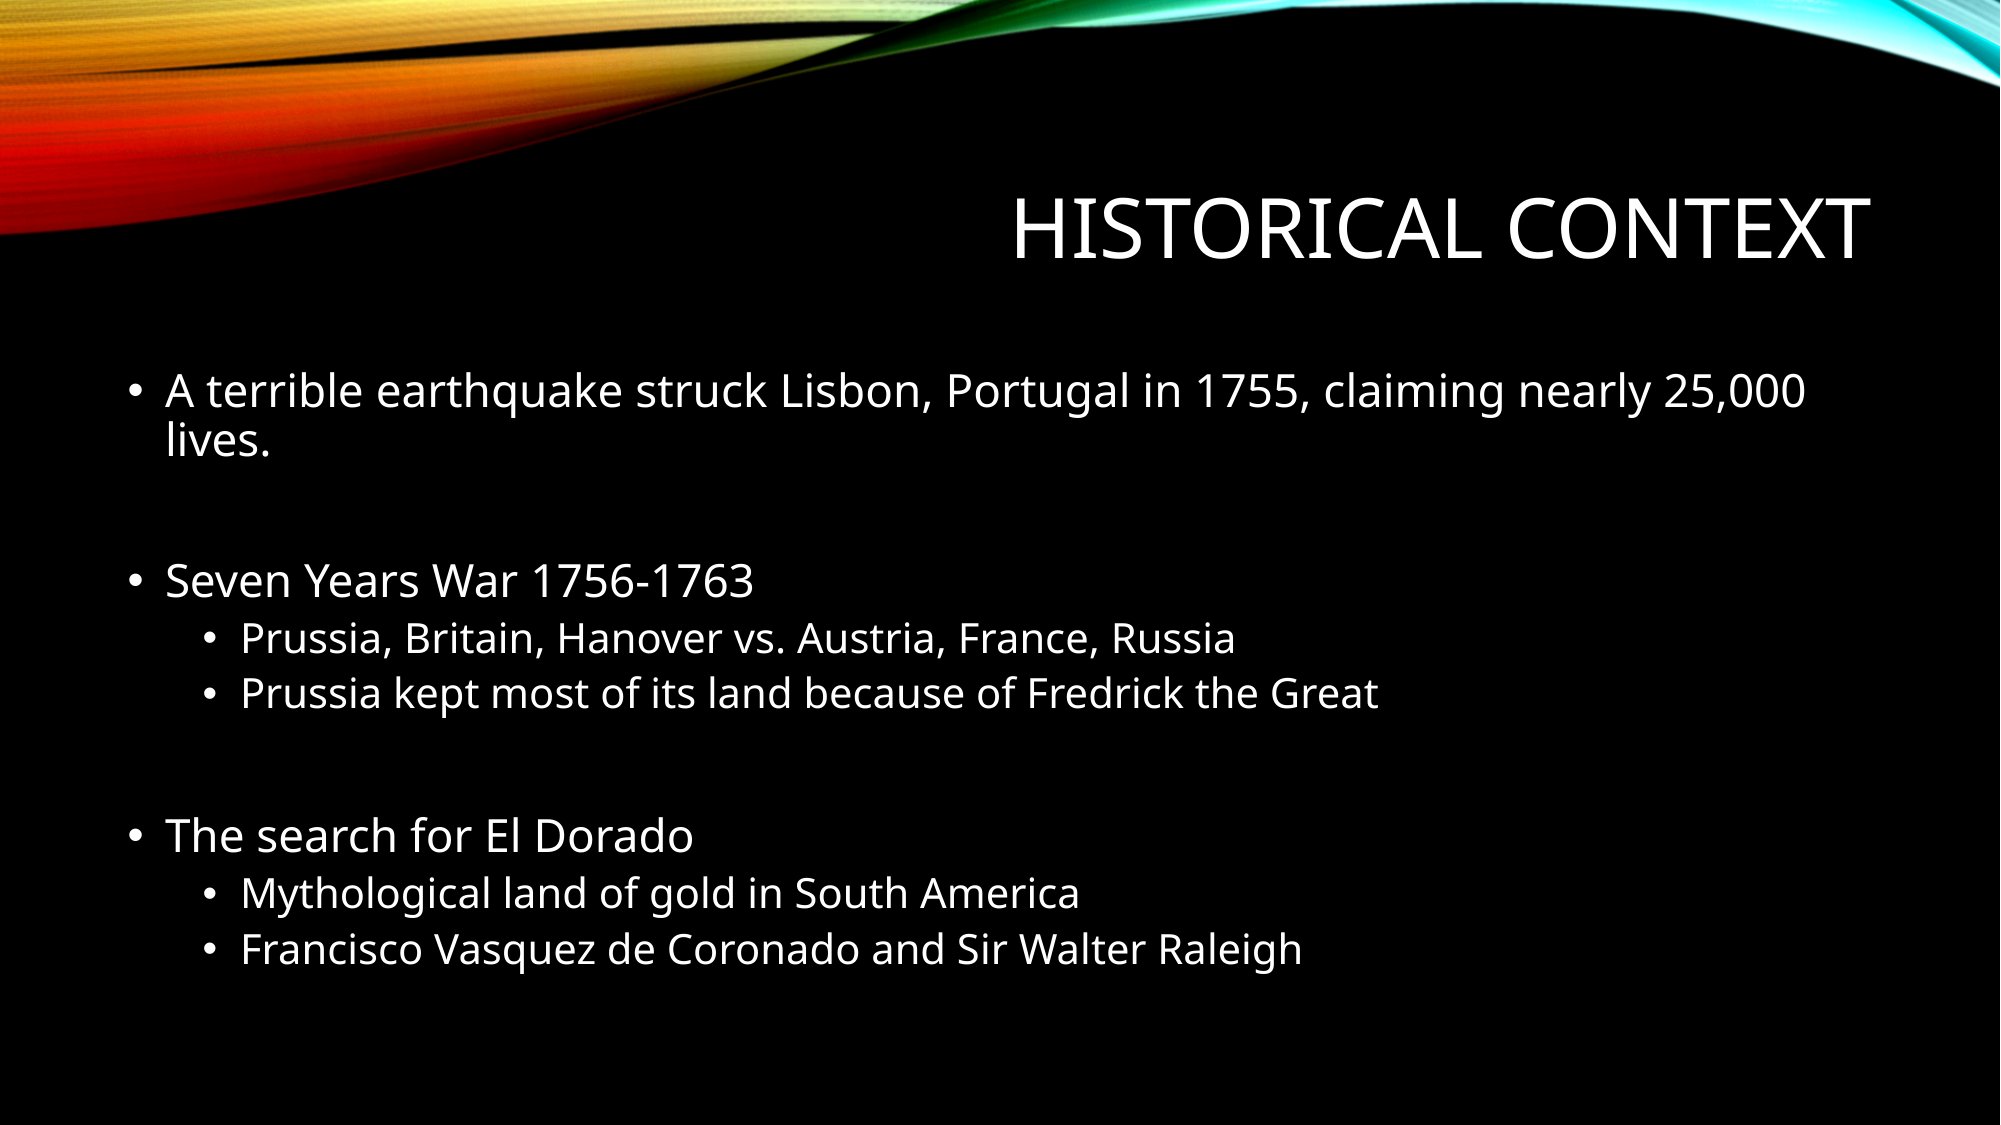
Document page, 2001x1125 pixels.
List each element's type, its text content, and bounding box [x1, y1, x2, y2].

list A terrible earthquake struck Lisbon, Portugal in 1755, claiming nearly 25,000 lives. Seven Years War 1756-1763 Prussia, Britain, Hanover vs. Austria, France, Russia Prussia kept most of its land because of Fredrick the Great The search for El Dorado Mythological land of gold in South America Francisco Vasquez de Coronado and Sir Walter Raleigh [112, 360, 1888, 1021]
title Historical context [474, 125, 1888, 338]
picture [0, 0, 2000, 237]
